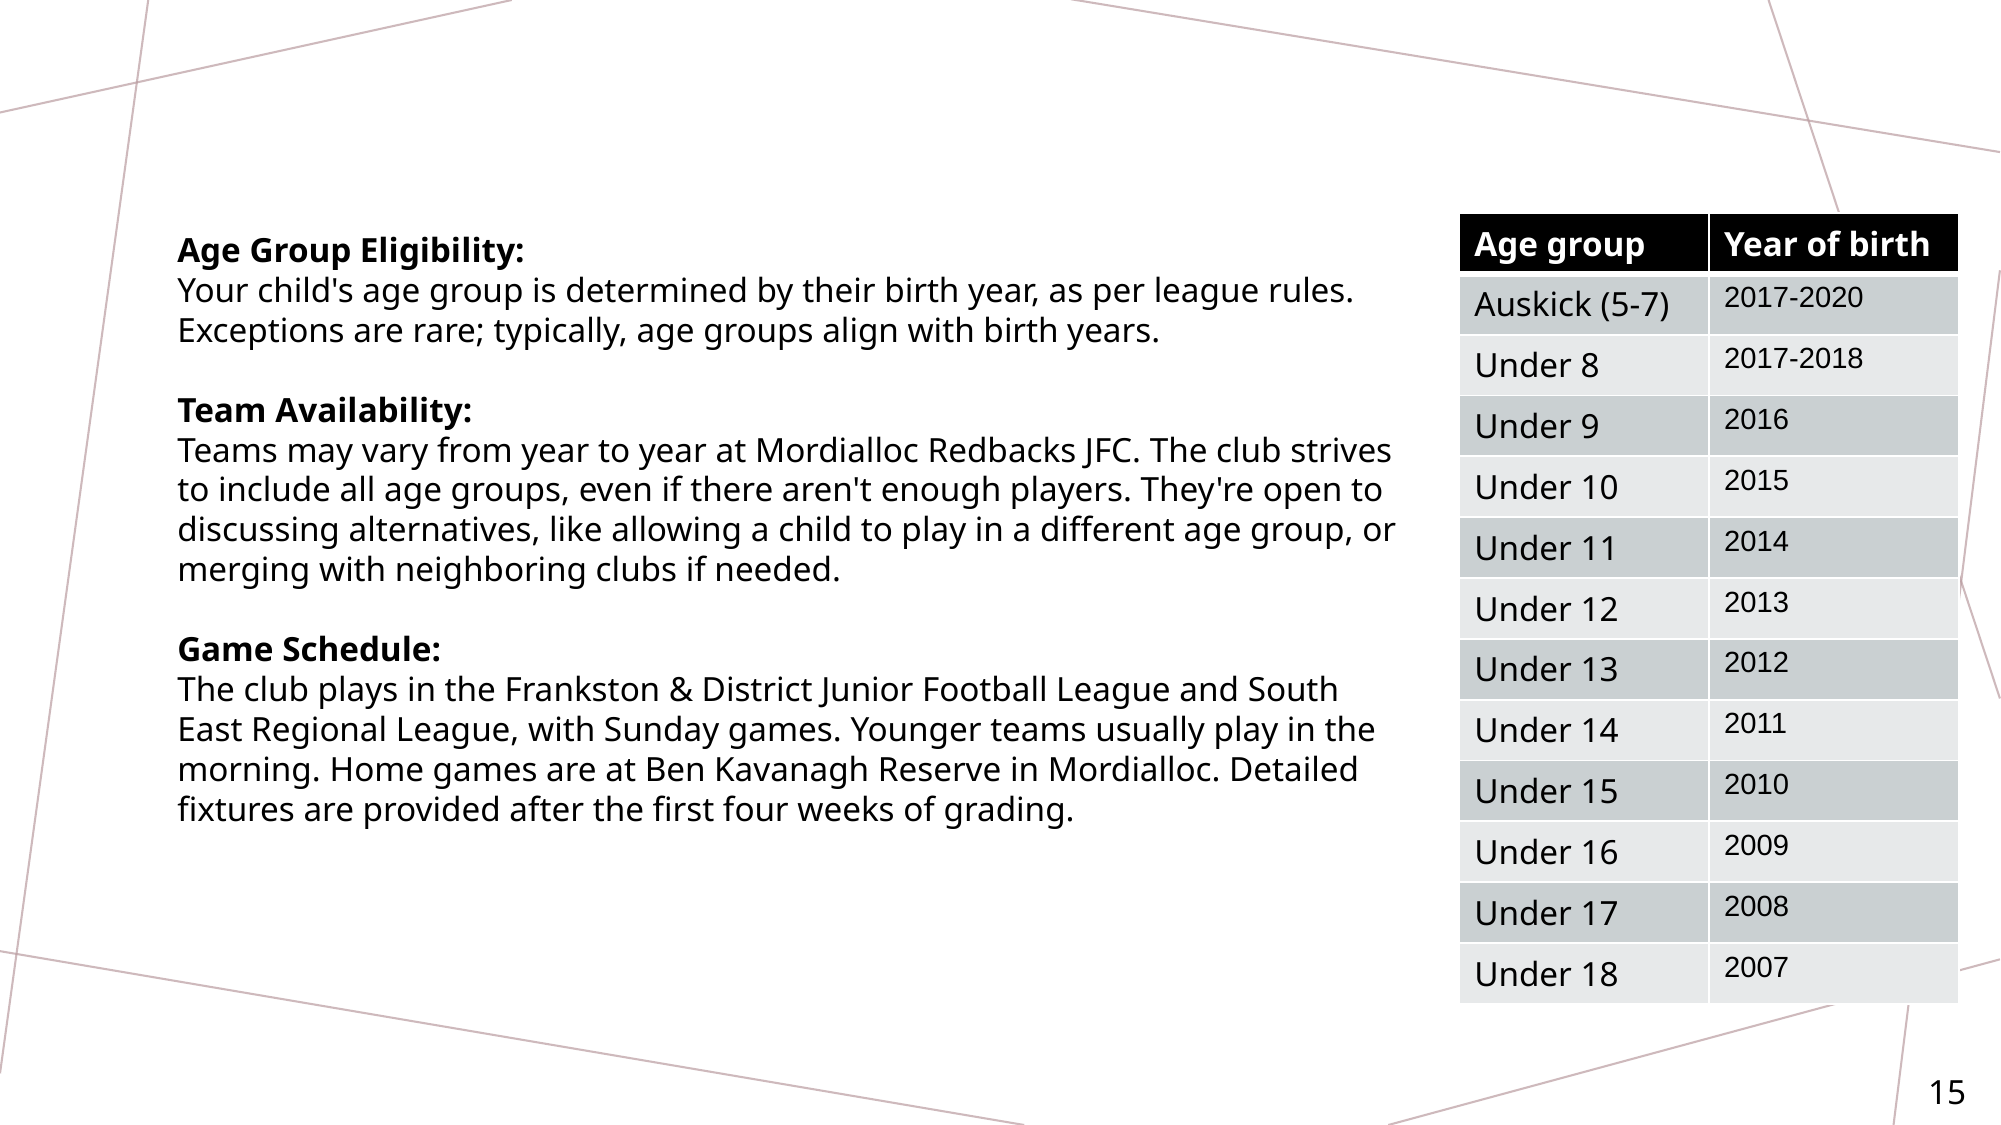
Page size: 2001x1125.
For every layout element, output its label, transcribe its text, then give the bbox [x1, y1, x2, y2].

table_cell 2010 [1710, 761, 1958, 820]
table_cell Under 17 [1460, 883, 1708, 942]
table_cell 2013 [1710, 579, 1958, 638]
table_cell Under 18 [1460, 944, 1708, 1003]
table_header Age group [1460, 214, 1708, 271]
table_cell 2017-2018 [1710, 336, 1958, 395]
table_cell Auskick (5-7) [1460, 277, 1708, 334]
table_cell Under 9 [1460, 396, 1708, 455]
table_cell 2017-2020 [1710, 277, 1958, 334]
table_cell 2009 [1710, 822, 1958, 881]
table_cell 2007 [1710, 944, 1958, 1003]
table_cell Under 14 [1460, 701, 1708, 760]
table_cell 2011 [1710, 701, 1958, 760]
table_cell Under 13 [1460, 640, 1708, 699]
table_cell Under 16 [1460, 822, 1708, 881]
table_cell 2015 [1710, 457, 1958, 516]
table_cell 2016 [1710, 396, 1958, 455]
table_cell Under 8 [1460, 336, 1708, 395]
table_cell 2012 [1710, 640, 1958, 699]
table_cell 2014 [1710, 518, 1958, 577]
table_cell Under 11 [1460, 518, 1708, 577]
text_box ‹#› [1913, 1063, 2000, 1124]
table_cell Under 15 [1460, 761, 1708, 820]
text_box Age Group Eligibility: Your child's age group is determined by their birth year, as per league rules. Exceptions are rare; typically, age groups align with birth years. Team Availability: Teams may vary from year to year at Mordialloc Redbacks JFC. The club strives to include all age groups, even if there aren't enough players. They're open to discussing alternatives, like allowing a child to play in a different age group, or merging with neighboring clubs if needed. Game Schedule: The club plays in the Frankston & District Junior Football League and South East Regional League, with Sunday games. Younger teams usually play in the morning. Home games are at Ben Kavanagh Reserve in Mordialloc. Detailed fixtures are provided after the first four weeks of grading. [162, 221, 1425, 836]
table_cell 2008 [1710, 883, 1958, 942]
table_cell Under 12 [1460, 579, 1708, 638]
table_header Year of birth [1710, 214, 1958, 271]
table_cell Under 10 [1460, 457, 1708, 516]
